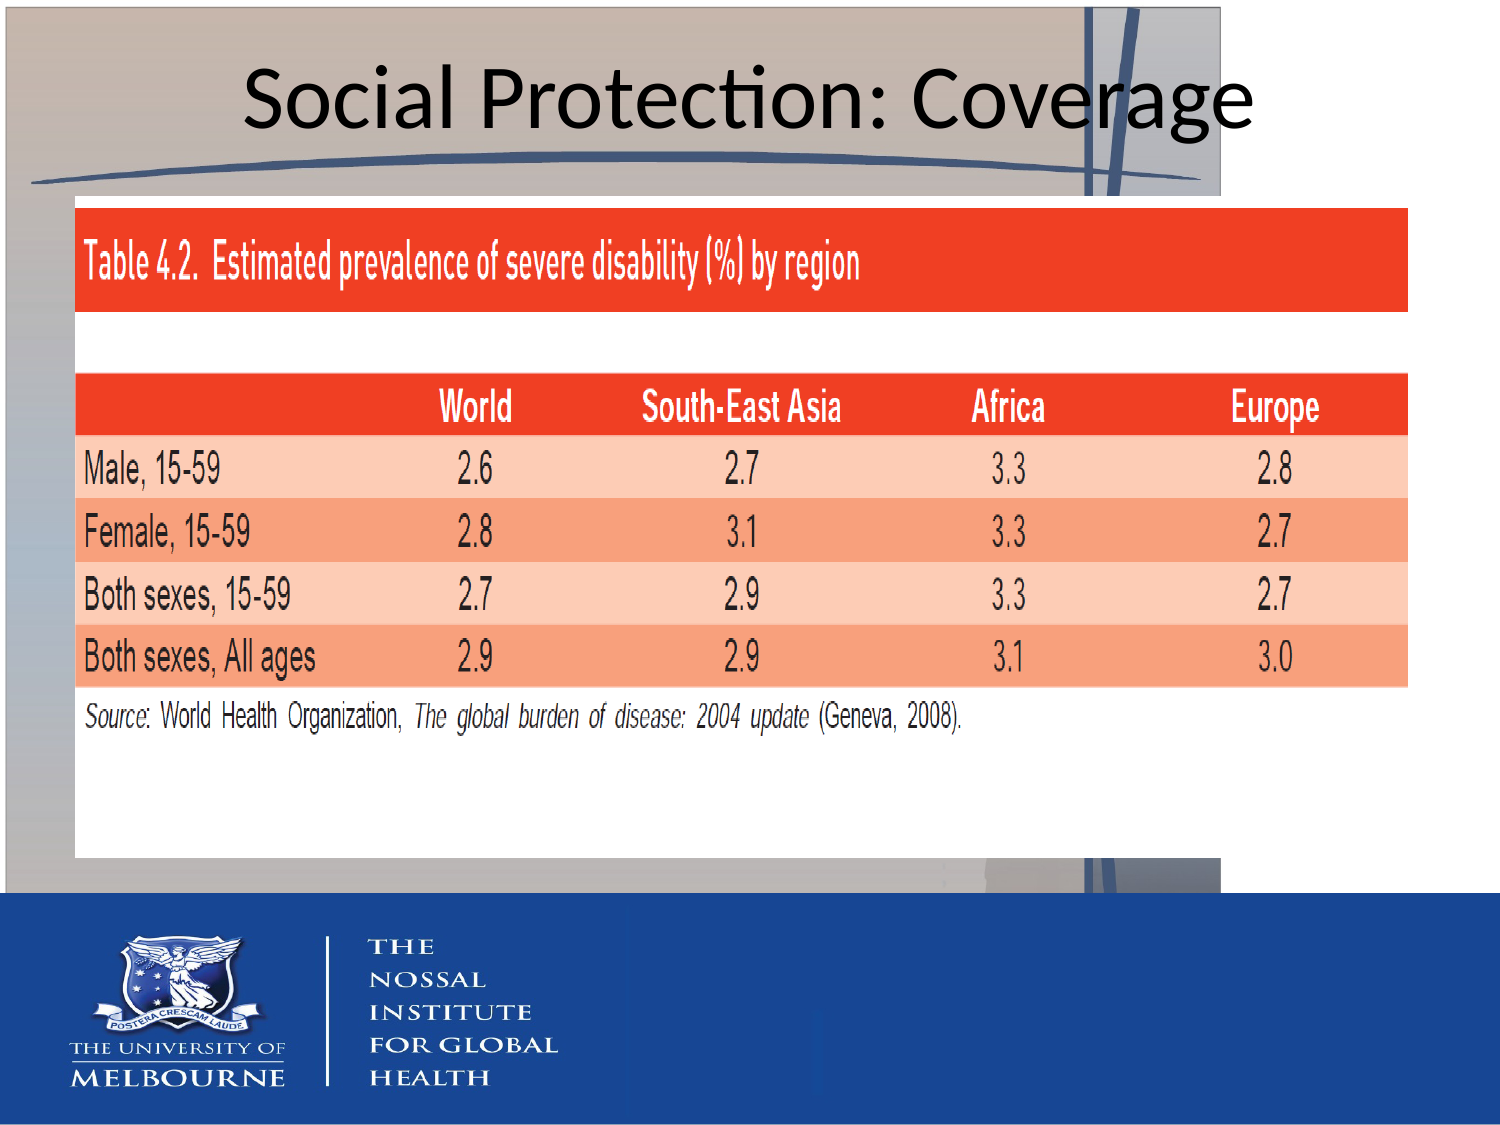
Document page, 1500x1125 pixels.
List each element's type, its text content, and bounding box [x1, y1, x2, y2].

title Social Protection: Coverage [74, 0, 1426, 186]
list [74, 195, 1426, 858]
picture [0, 0, 1500, 1125]
